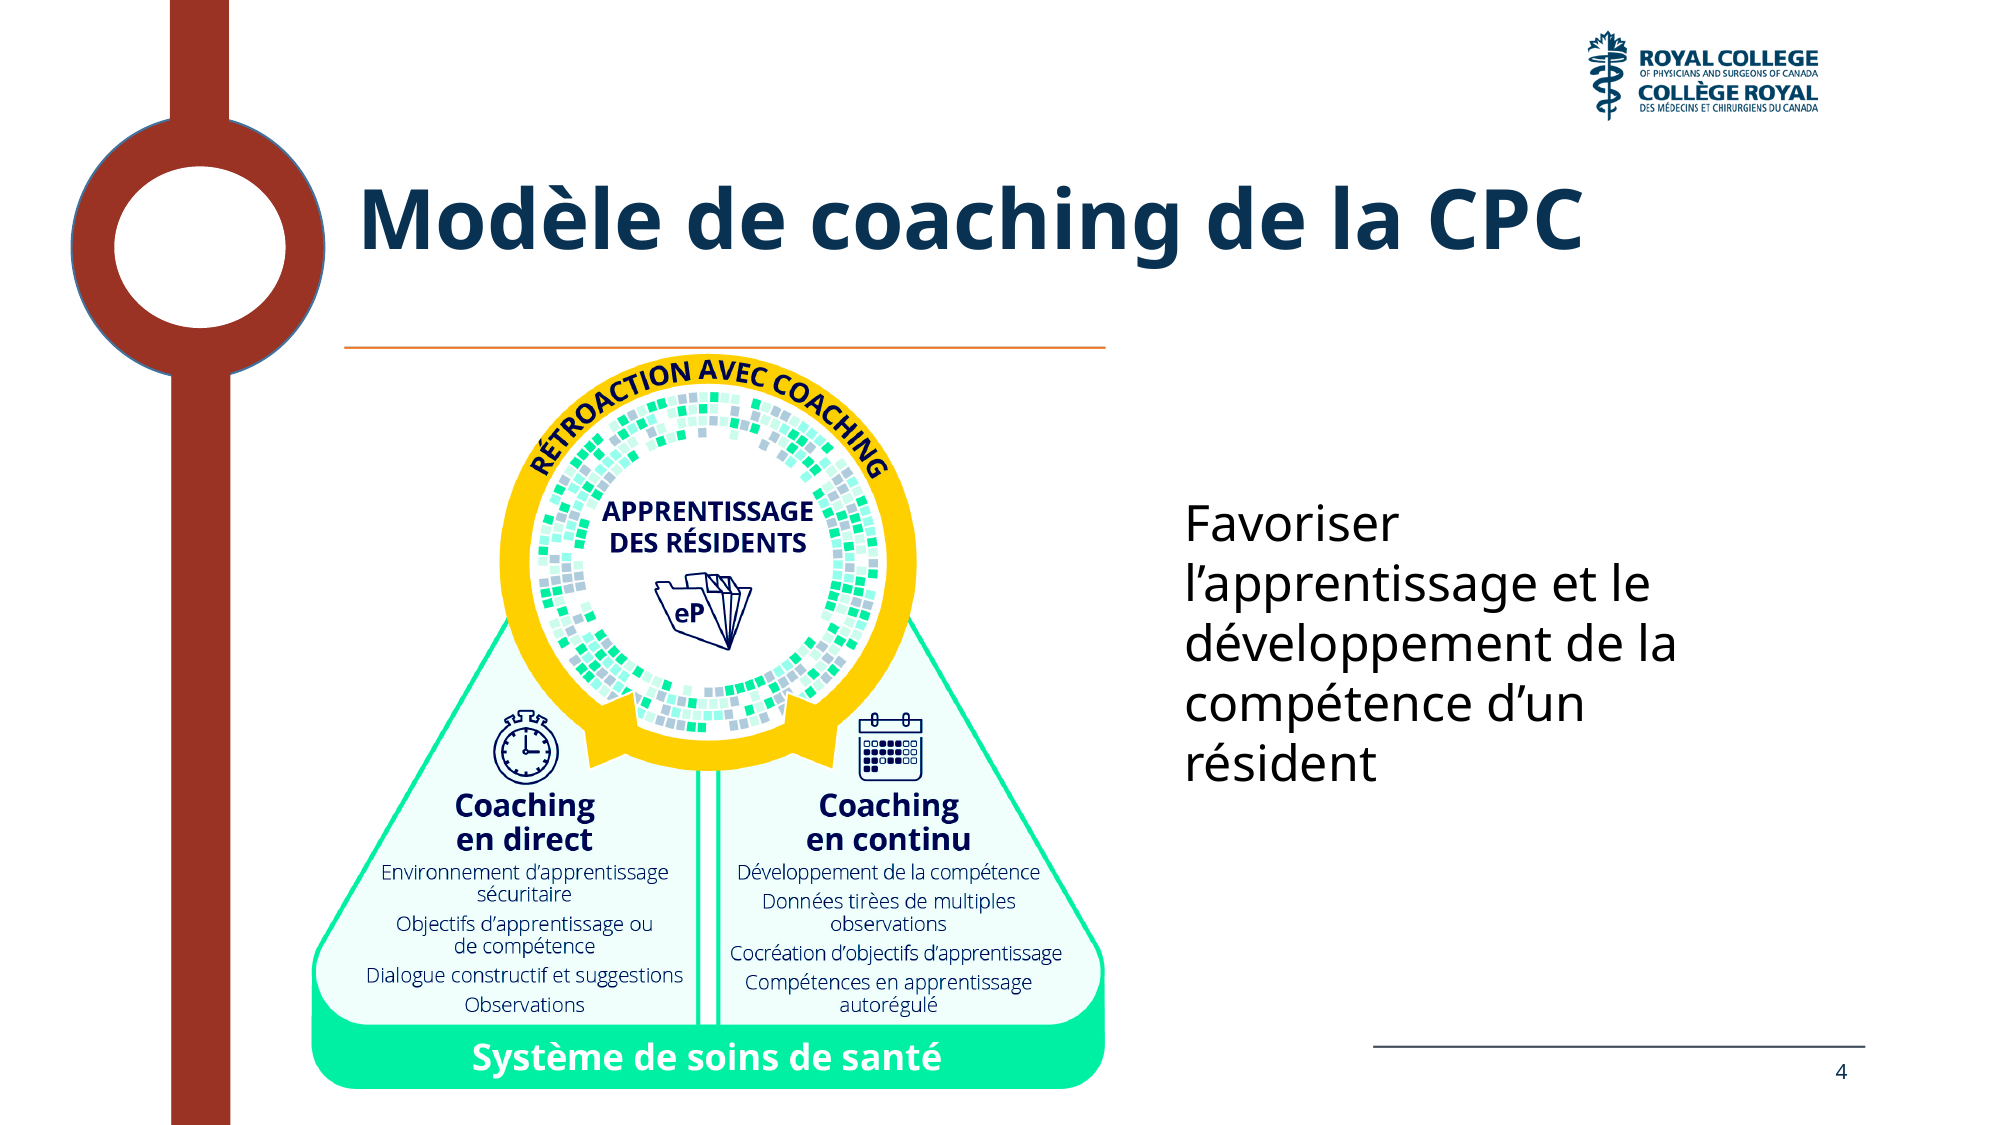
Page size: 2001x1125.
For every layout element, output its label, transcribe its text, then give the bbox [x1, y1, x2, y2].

text_box Favoriser l’apprentissage et le développement de la compétence d’un résident [1169, 484, 1730, 800]
title Modèle de coaching de la CPC [342, 122, 1863, 325]
slide_number 4 [1412, 1042, 1863, 1103]
picture [0, 0, 171, 1125]
picture [229, 0, 2001, 1125]
